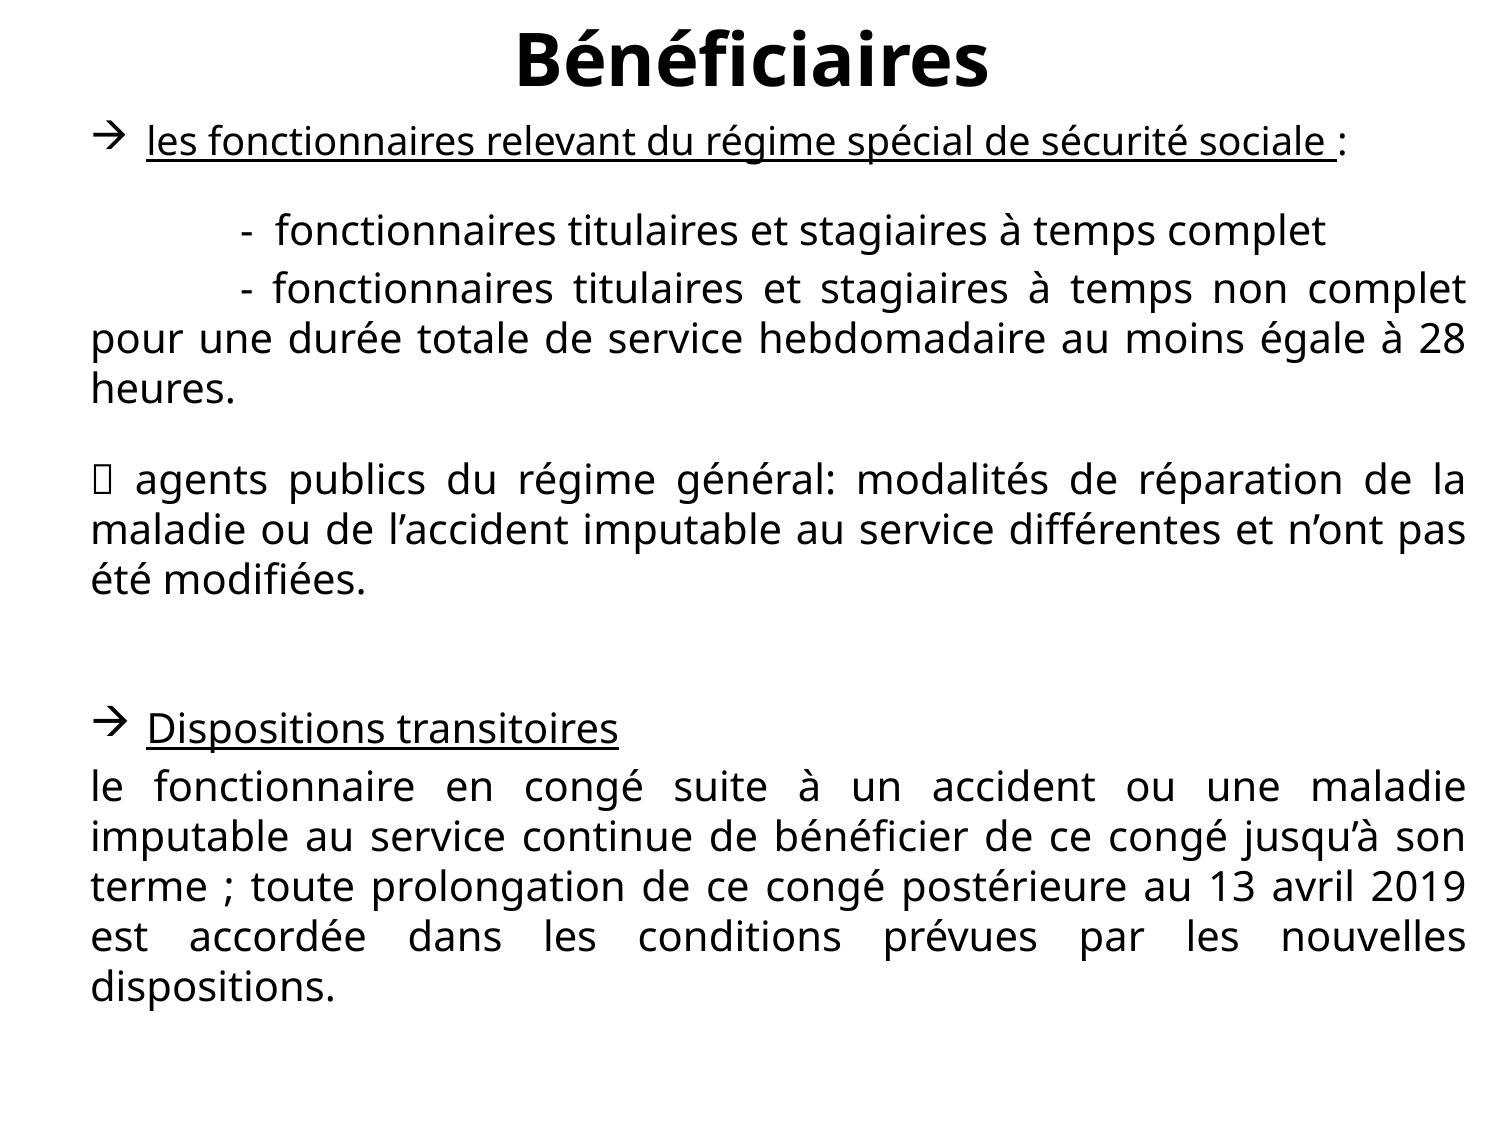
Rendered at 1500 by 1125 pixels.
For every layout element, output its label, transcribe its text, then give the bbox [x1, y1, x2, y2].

title Bénéficiaires [76, 4, 1427, 108]
list les fonctionnaires relevant du régime spécial de sécurité sociale : - fonctionnaires titulaires et stagiaires à temps complet - fonctionnaires titulaires et stagiaires à temps non complet pour une durée totale de service hebdomadaire au moins égale à 28 heures.  agents publics du régime général: modalités de réparation de la maladie ou de l’accident imputable au service différentes et n’ont pas été modifiées. Dispositions transitoires le fonctionnaire en congé suite à un accident ou une maladie imputable au service continue de bénéficier de ce congé jusqu’à son terme ; toute prolongation de ce congé postérieure au 13 avril 2019 est accordée dans les conditions prévues par les nouvelles dispositions. [75, 108, 1483, 1094]
